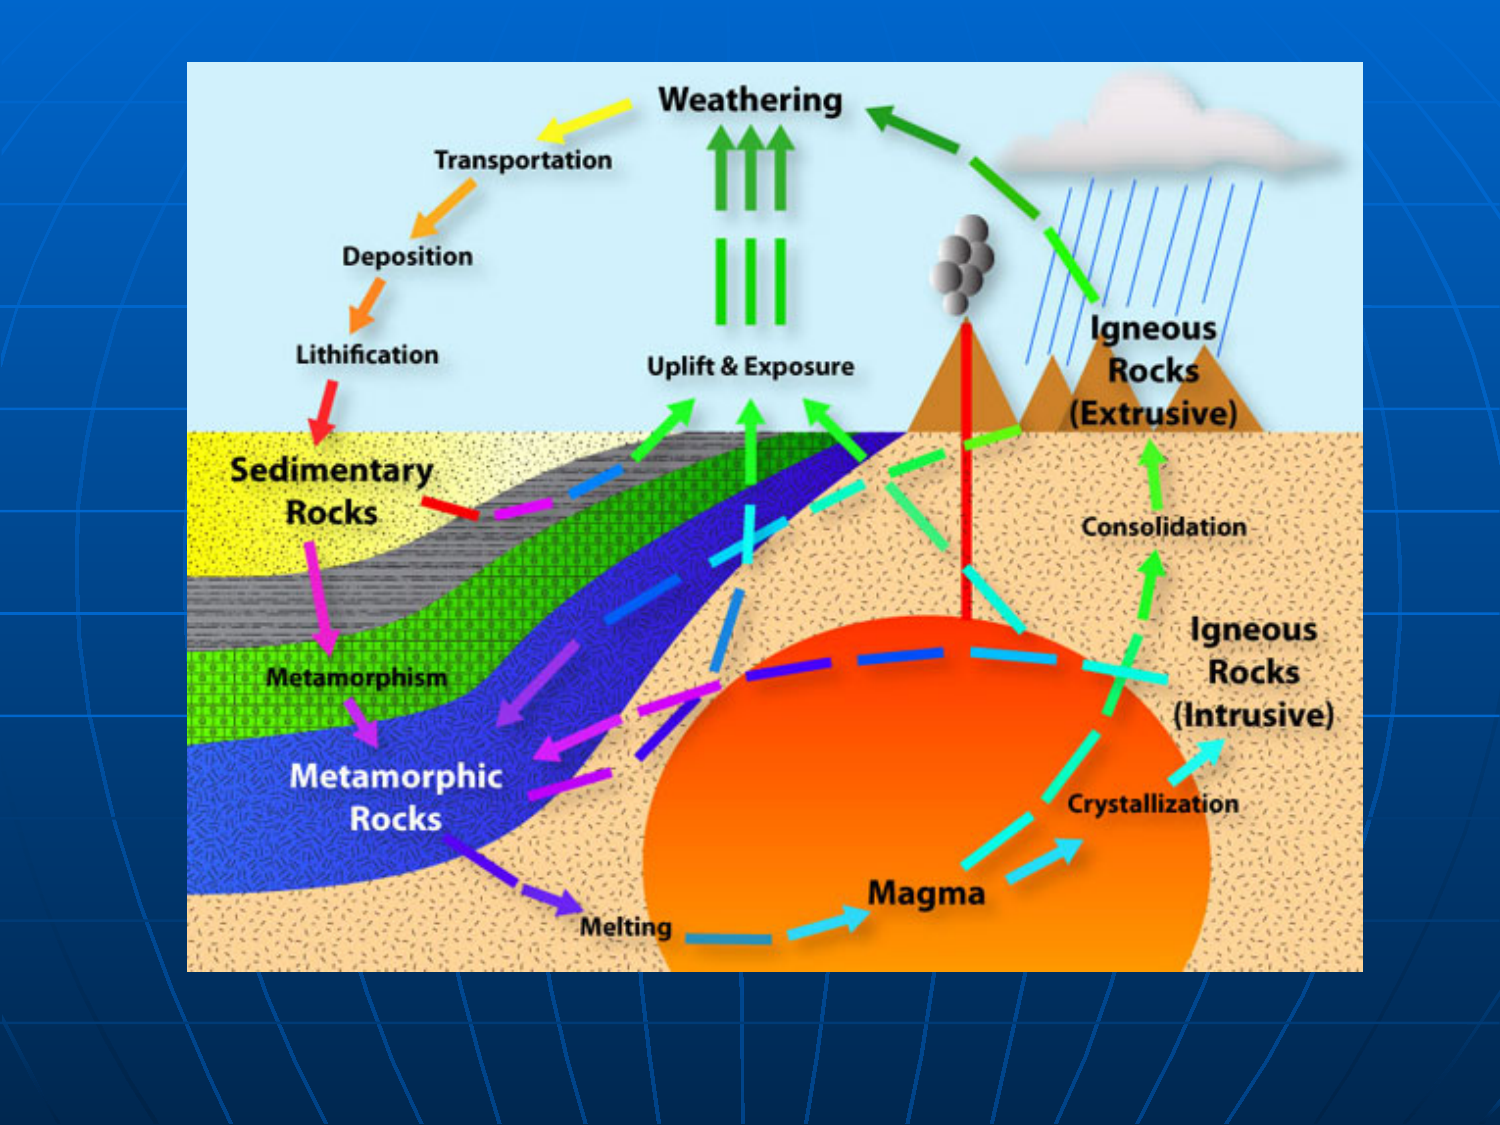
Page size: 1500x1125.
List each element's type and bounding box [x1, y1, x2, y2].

picture [187, 62, 1363, 972]
